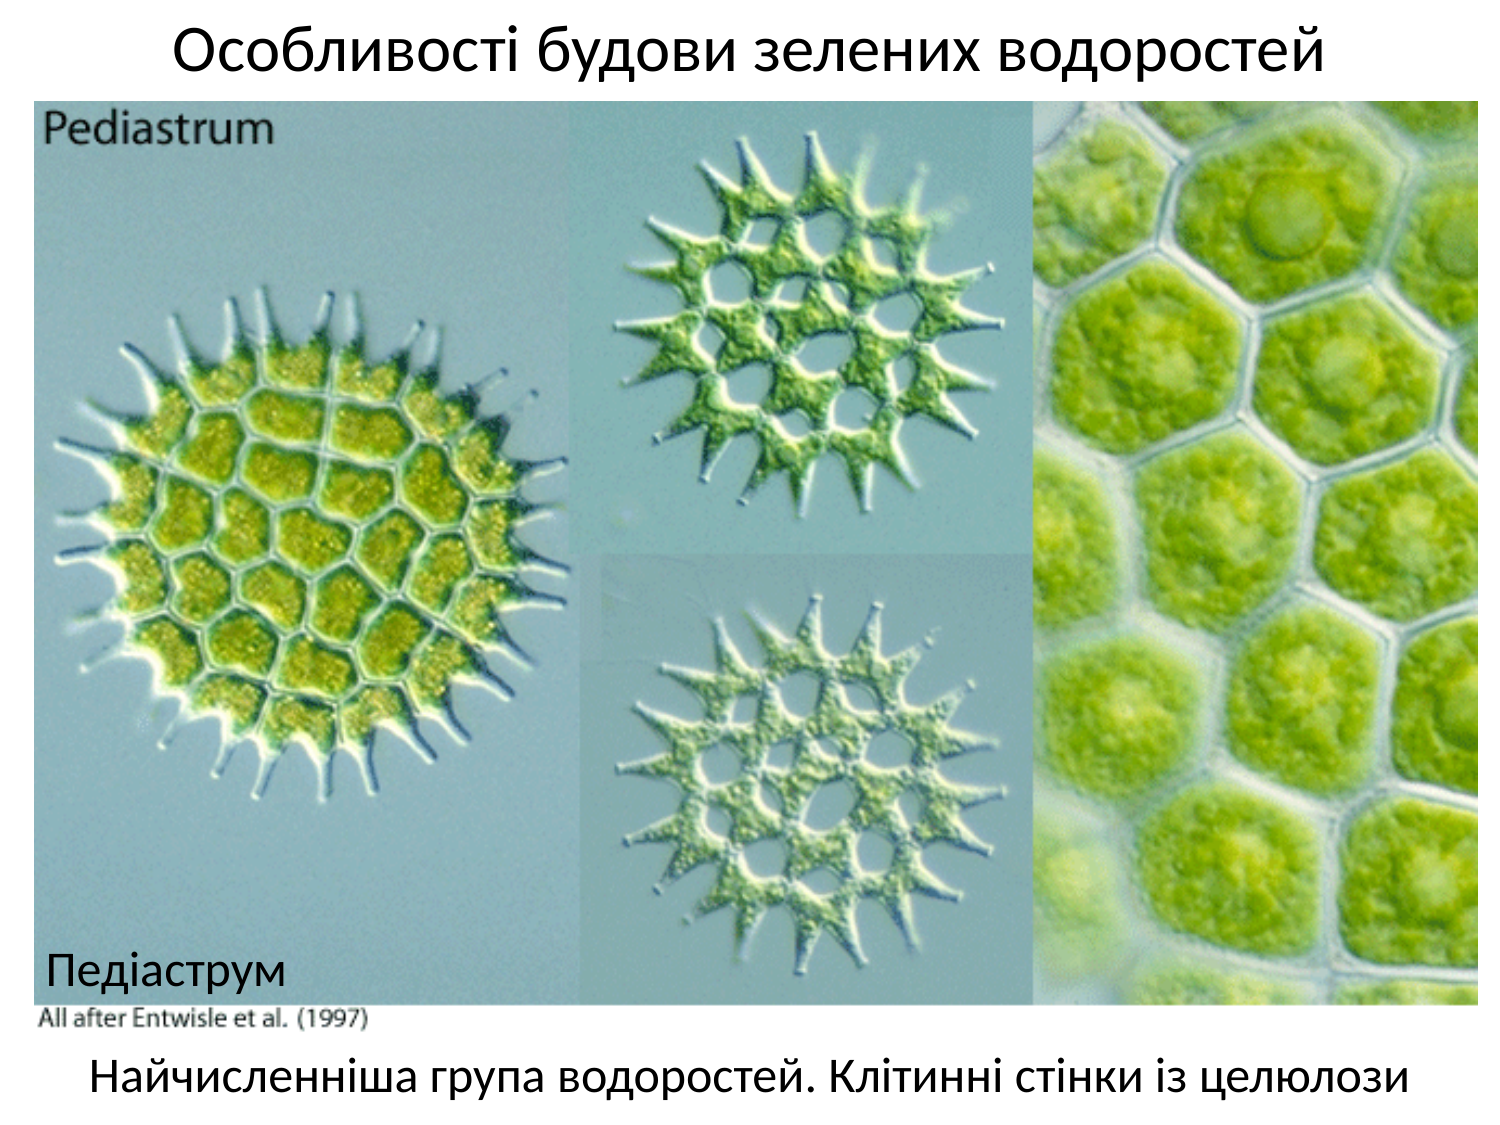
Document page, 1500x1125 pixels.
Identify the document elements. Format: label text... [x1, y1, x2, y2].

list Найчисленніша група водоростей. Клітинні стінки із целюлози [0, 1035, 1500, 1106]
picture [34, 101, 1479, 1034]
title Особливості будови зелених водоростей [75, 0, 1425, 90]
